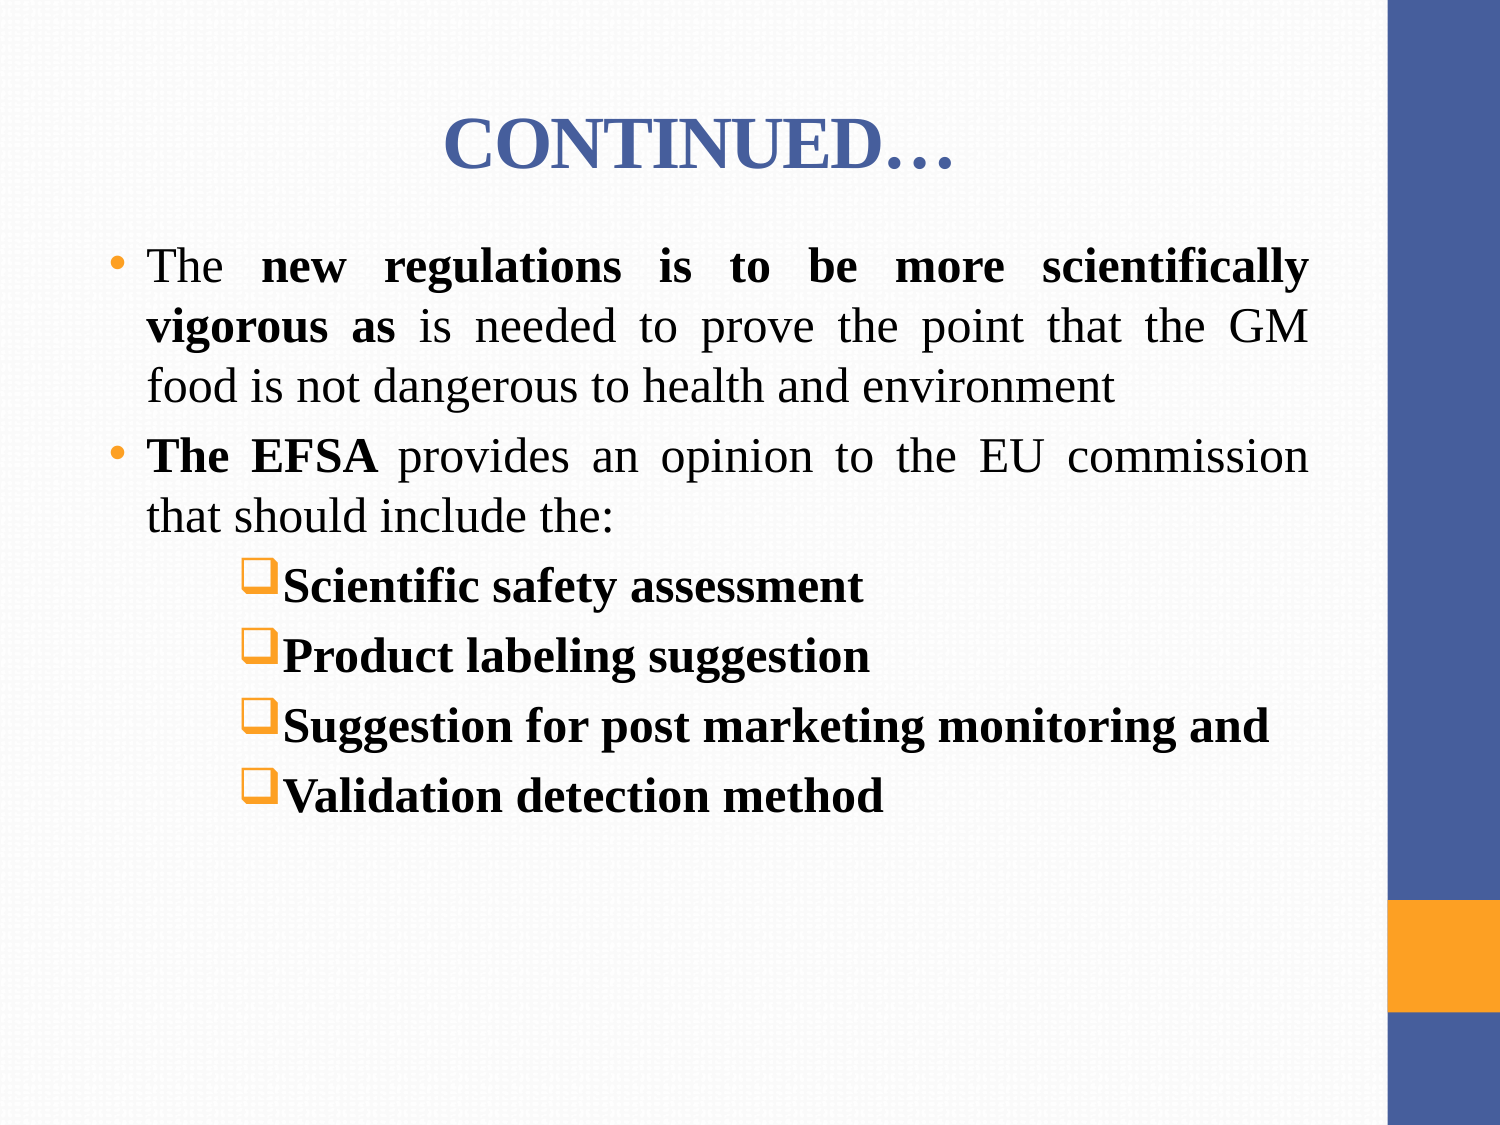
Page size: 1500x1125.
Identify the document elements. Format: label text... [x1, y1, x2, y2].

title CONTINUED… [75, 45, 1325, 224]
list The new regulations is to be more scientifically vigorous as is needed to prove the point that the GM food is not dangerous to health and environment The EFSA provides an opinion to the EU commission that should include the: Scientific safety assessment Product labeling suggestion Suggestion for post marketing monitoring and Validation detection method [75, 224, 1325, 1050]
